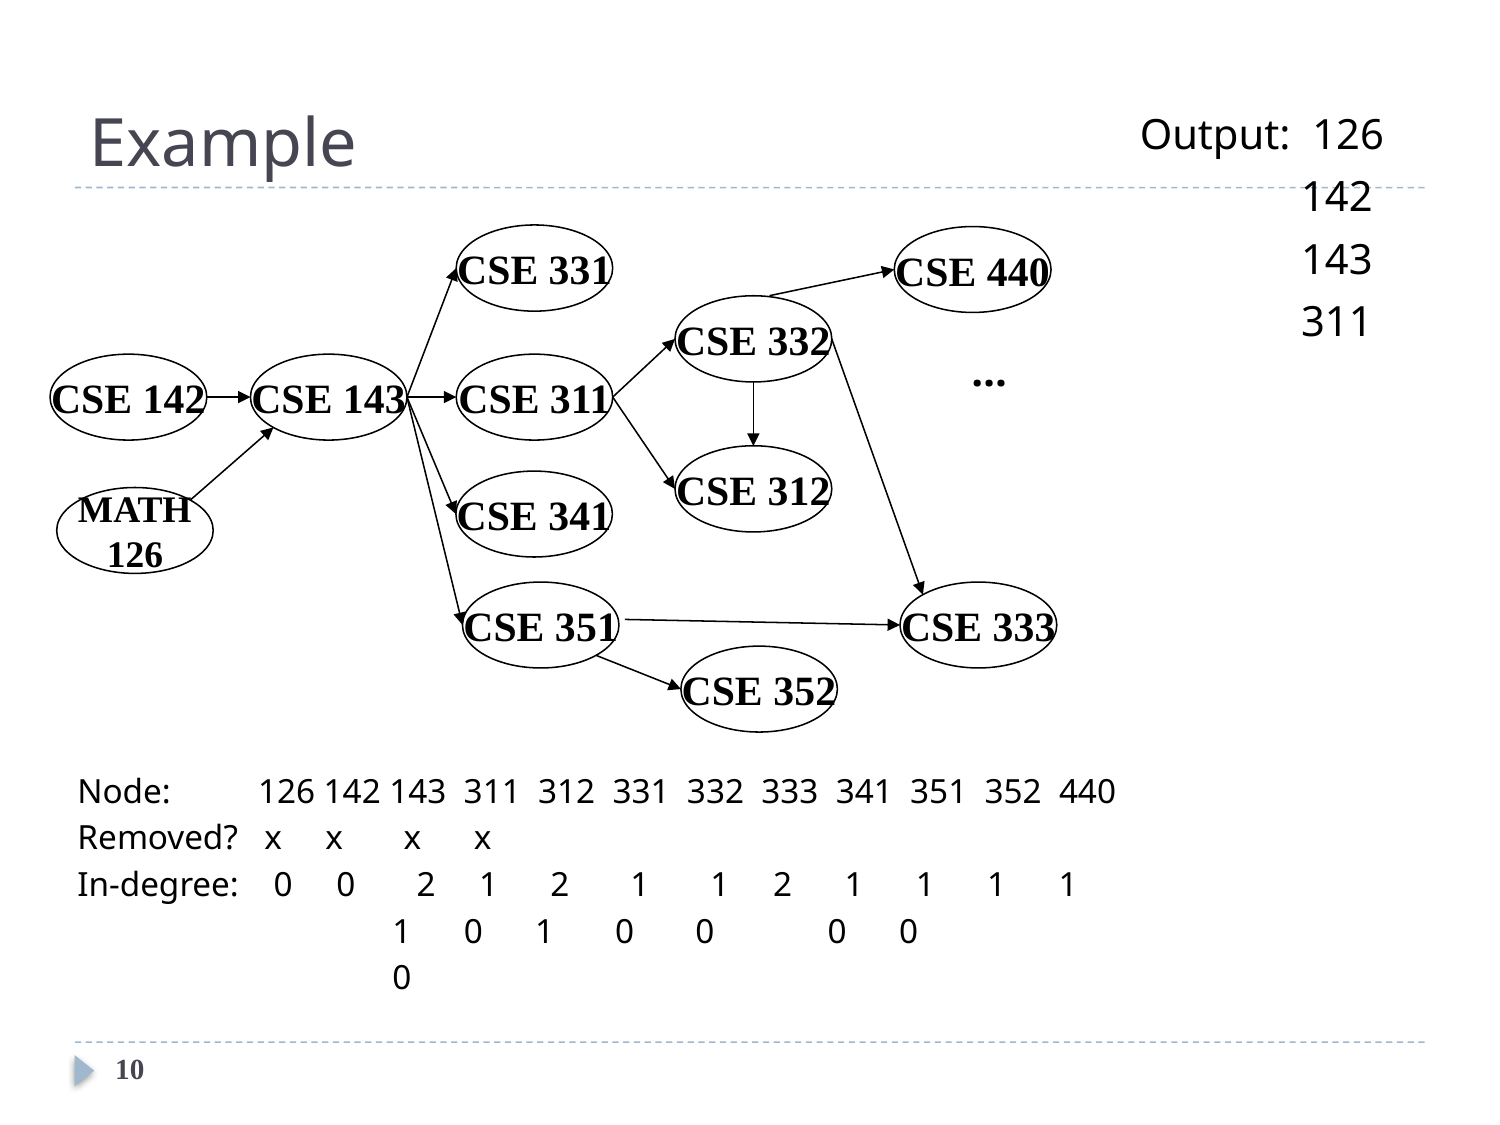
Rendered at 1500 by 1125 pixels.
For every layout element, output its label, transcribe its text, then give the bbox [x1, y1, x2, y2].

title Example [75, 24, 1425, 188]
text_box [612, 338, 676, 396]
text_box CSE 341 [469, 471, 613, 558]
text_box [621, 635, 656, 715]
text_box MATH 126 [56, 487, 214, 574]
text_box CSE 312 [677, 445, 825, 532]
text_box CSE 143 [250, 354, 400, 441]
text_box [195, 421, 269, 506]
text_box CSE 311 [463, 354, 606, 441]
text_box CSE 352 [680, 646, 838, 733]
text_box CSE 333 [900, 582, 1057, 668]
text_box CSE 142 [50, 354, 207, 441]
slide_number 10 [100, 1050, 426, 1103]
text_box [406, 396, 457, 515]
list Output: 126 142 143 311 [1125, 99, 1438, 838]
text_box Node: 126 142 143 311 312 331 332 333 341 351 352 440 Removed? x x x x In-degree: 0 0 2 1 2 1 1 2 1 1 1 1 1 0 1 0 0 0 0 0 [62, 762, 1400, 1050]
text_box CSE 332 [675, 295, 832, 382]
text_box … [956, 337, 1025, 403]
text_box CSE 331 [456, 224, 613, 312]
text_box CSE 351 [465, 582, 619, 668]
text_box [831, 338, 924, 595]
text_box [769, 269, 895, 296]
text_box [612, 396, 676, 490]
text_box CSE 440 [894, 226, 1052, 313]
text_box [406, 396, 463, 626]
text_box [406, 267, 457, 396]
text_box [624, 619, 901, 626]
